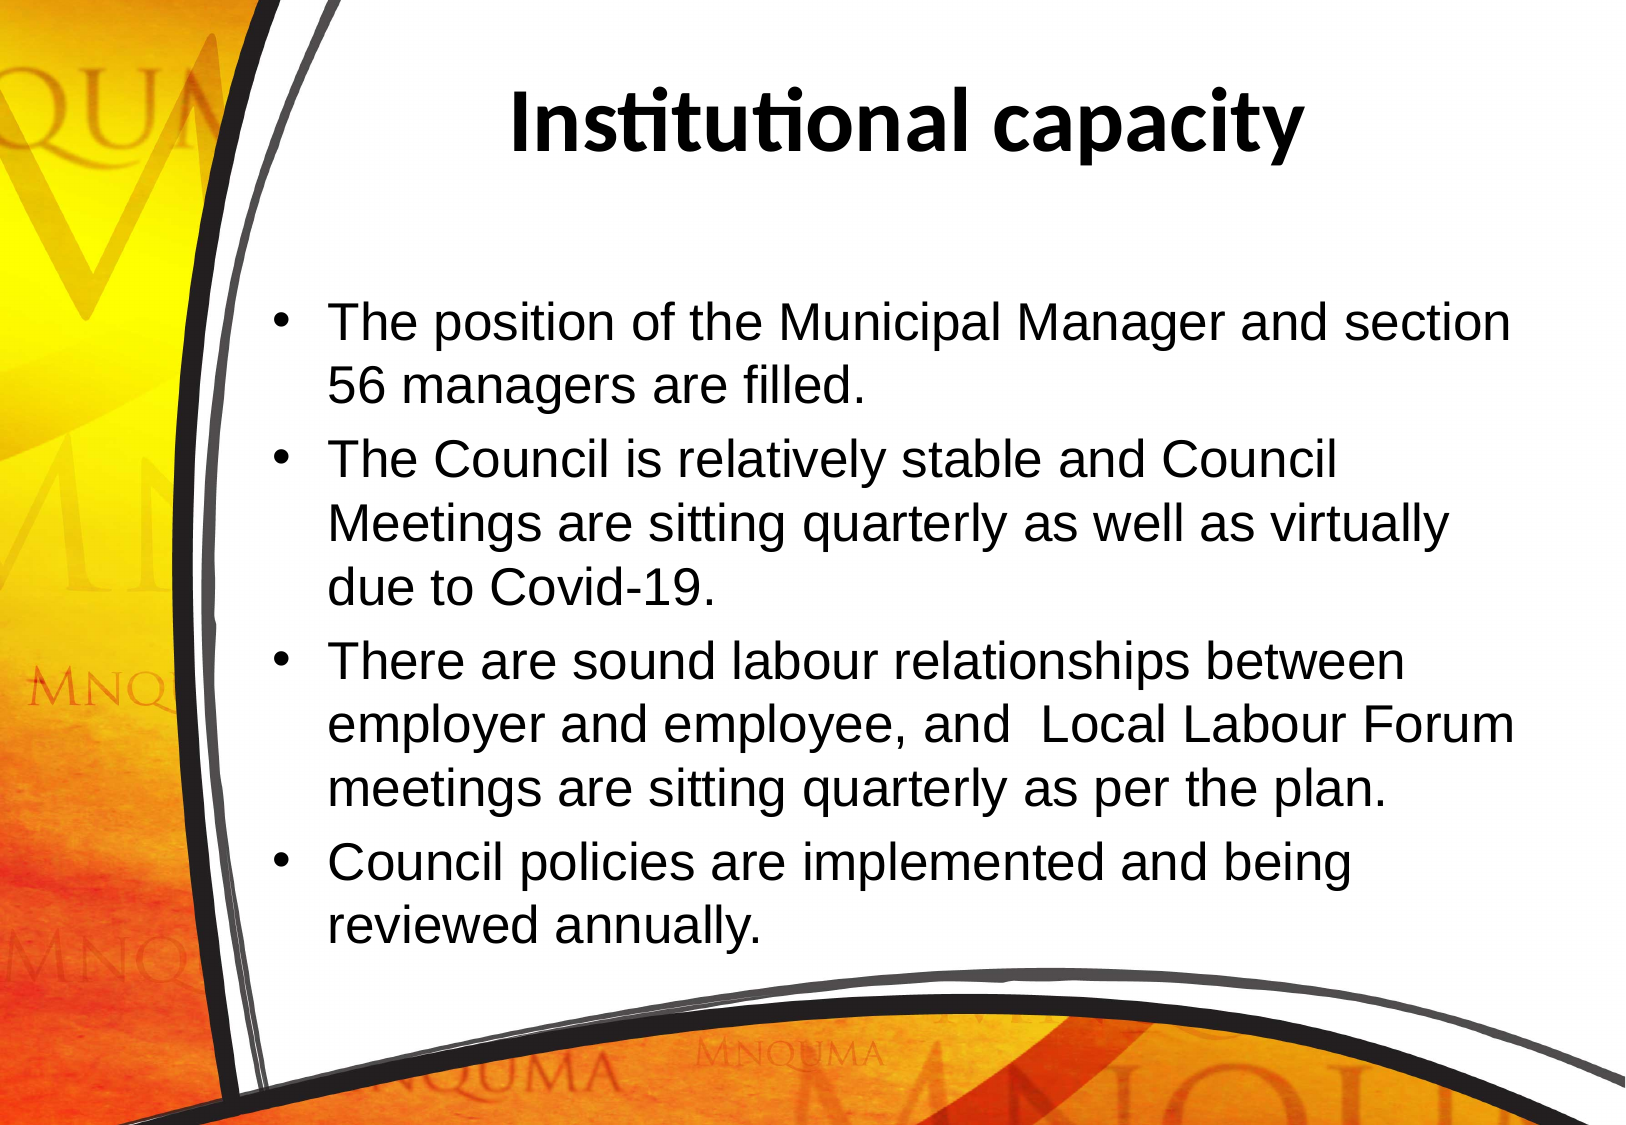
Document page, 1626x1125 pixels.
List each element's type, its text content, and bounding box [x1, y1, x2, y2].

title Institutional capacity [292, 45, 1544, 185]
picture [0, 0, 1626, 1125]
list The position of the Municipal Manager and section 56 managers are filled. The Council is relatively stable and Council Meetings are sitting quarterly as well as virtually due to Covid-19. There are sound labour relationships between employer and employee, and Local Labour Forum meetings are sitting quarterly as per the plan. Council policies are implemented and being reviewed annually. [257, 196, 1544, 1005]
